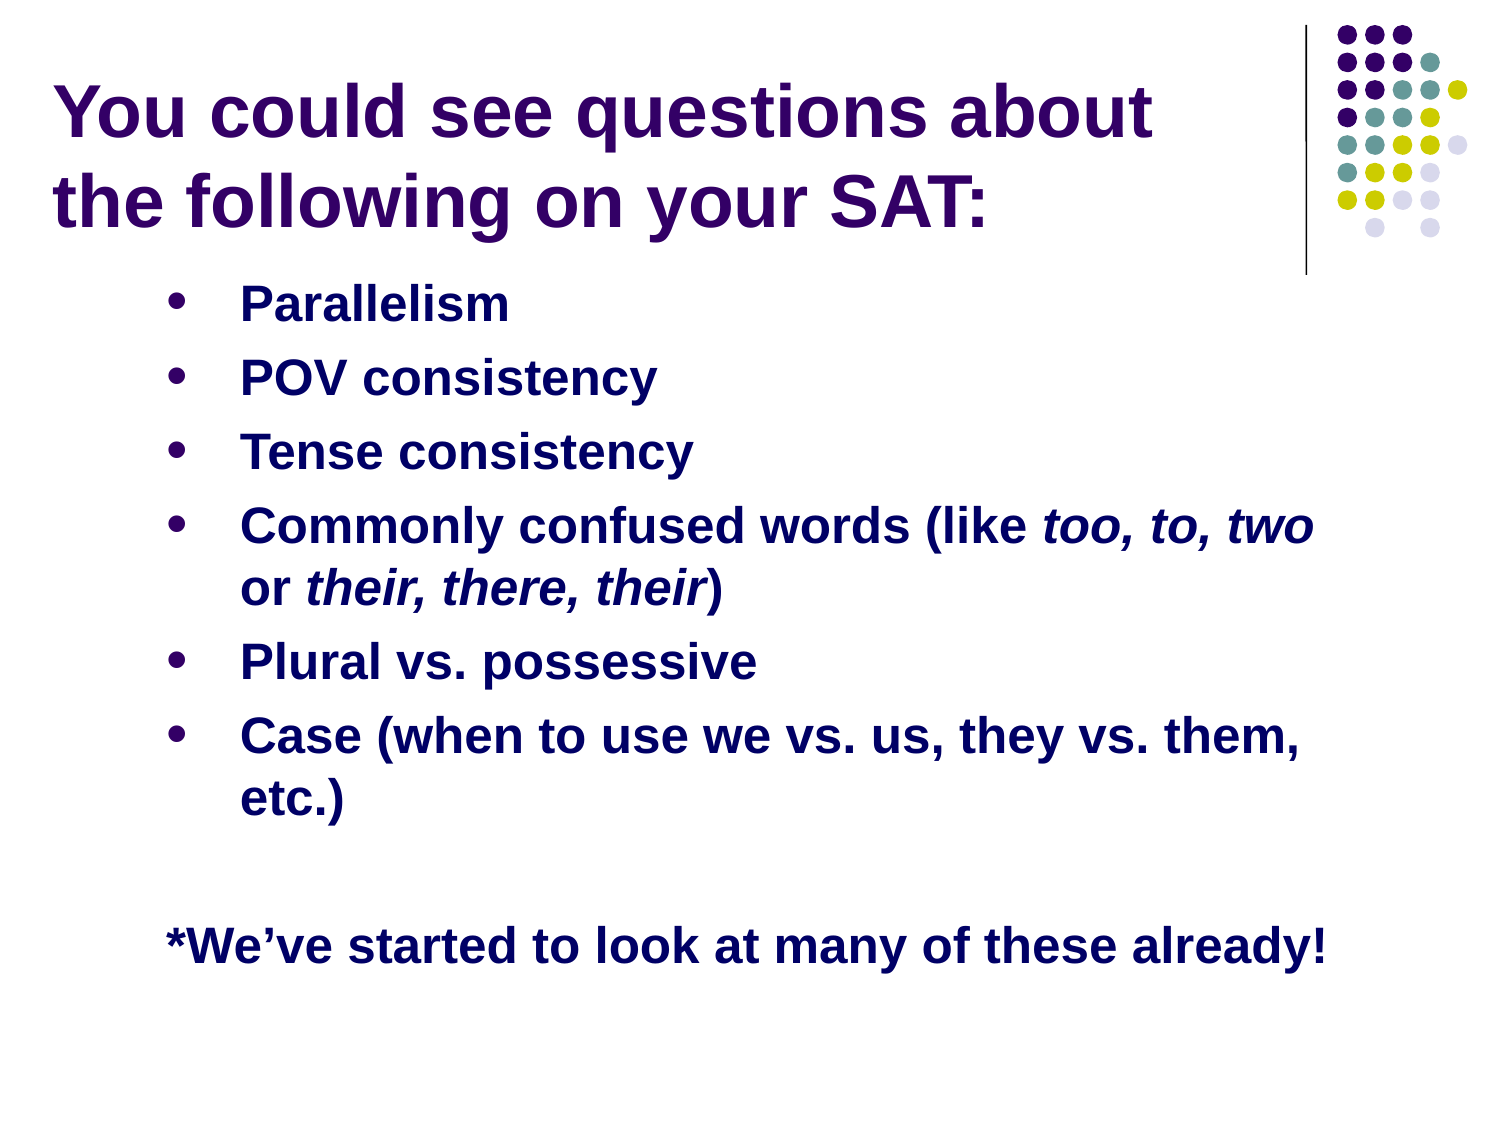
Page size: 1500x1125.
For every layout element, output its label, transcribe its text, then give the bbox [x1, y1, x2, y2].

title You could see questions about the following on your SAT: [37, 37, 1300, 250]
list Parallelism POV consistency Tense consistency Commonly confused words (like too, to, two or their, there, their) Plural vs. possessive Case (when to use we vs. us, they vs. them, etc.) *We’ve started to look at many of these already! [143, 262, 1357, 987]
